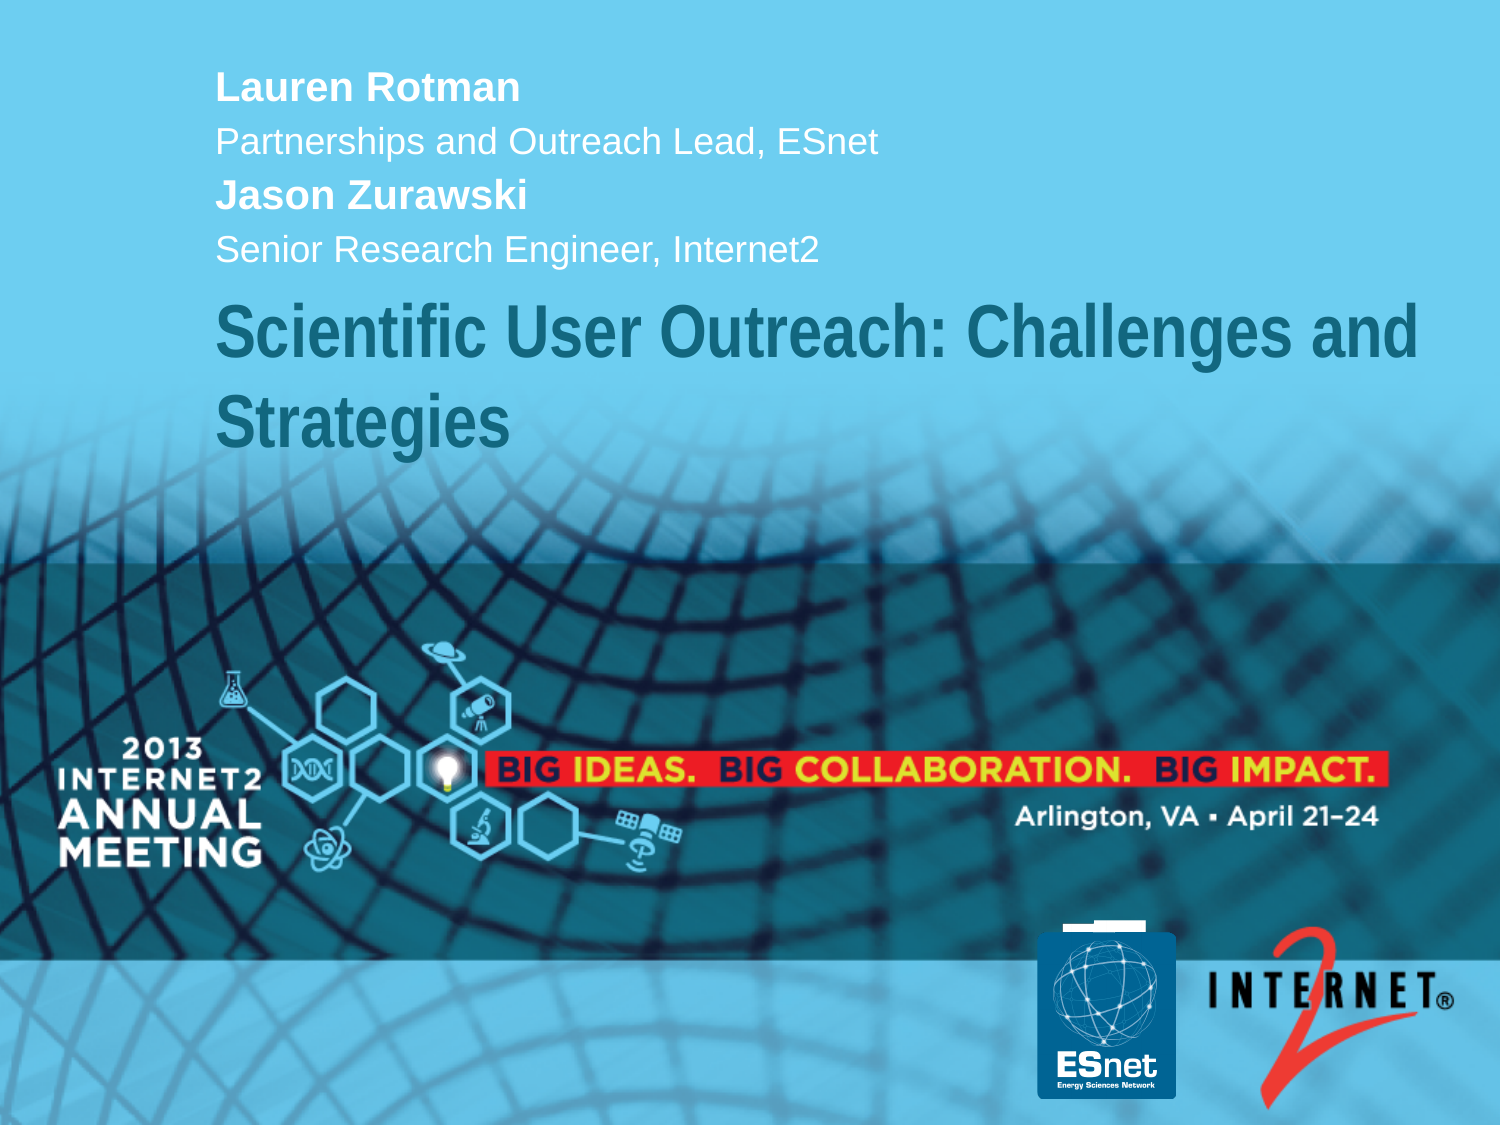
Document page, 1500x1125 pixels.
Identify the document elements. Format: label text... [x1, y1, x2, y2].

text_box Jason Zurawski Senior Research Engineer, Internet2 [199, 120, 1475, 278]
picture [0, 0, 1500, 1125]
title Scientific User Outreach: Challenges and Strategies [199, 274, 1476, 476]
list Lauren Rotman Partnerships and Outreach Lead, ESnet [199, 12, 1476, 170]
